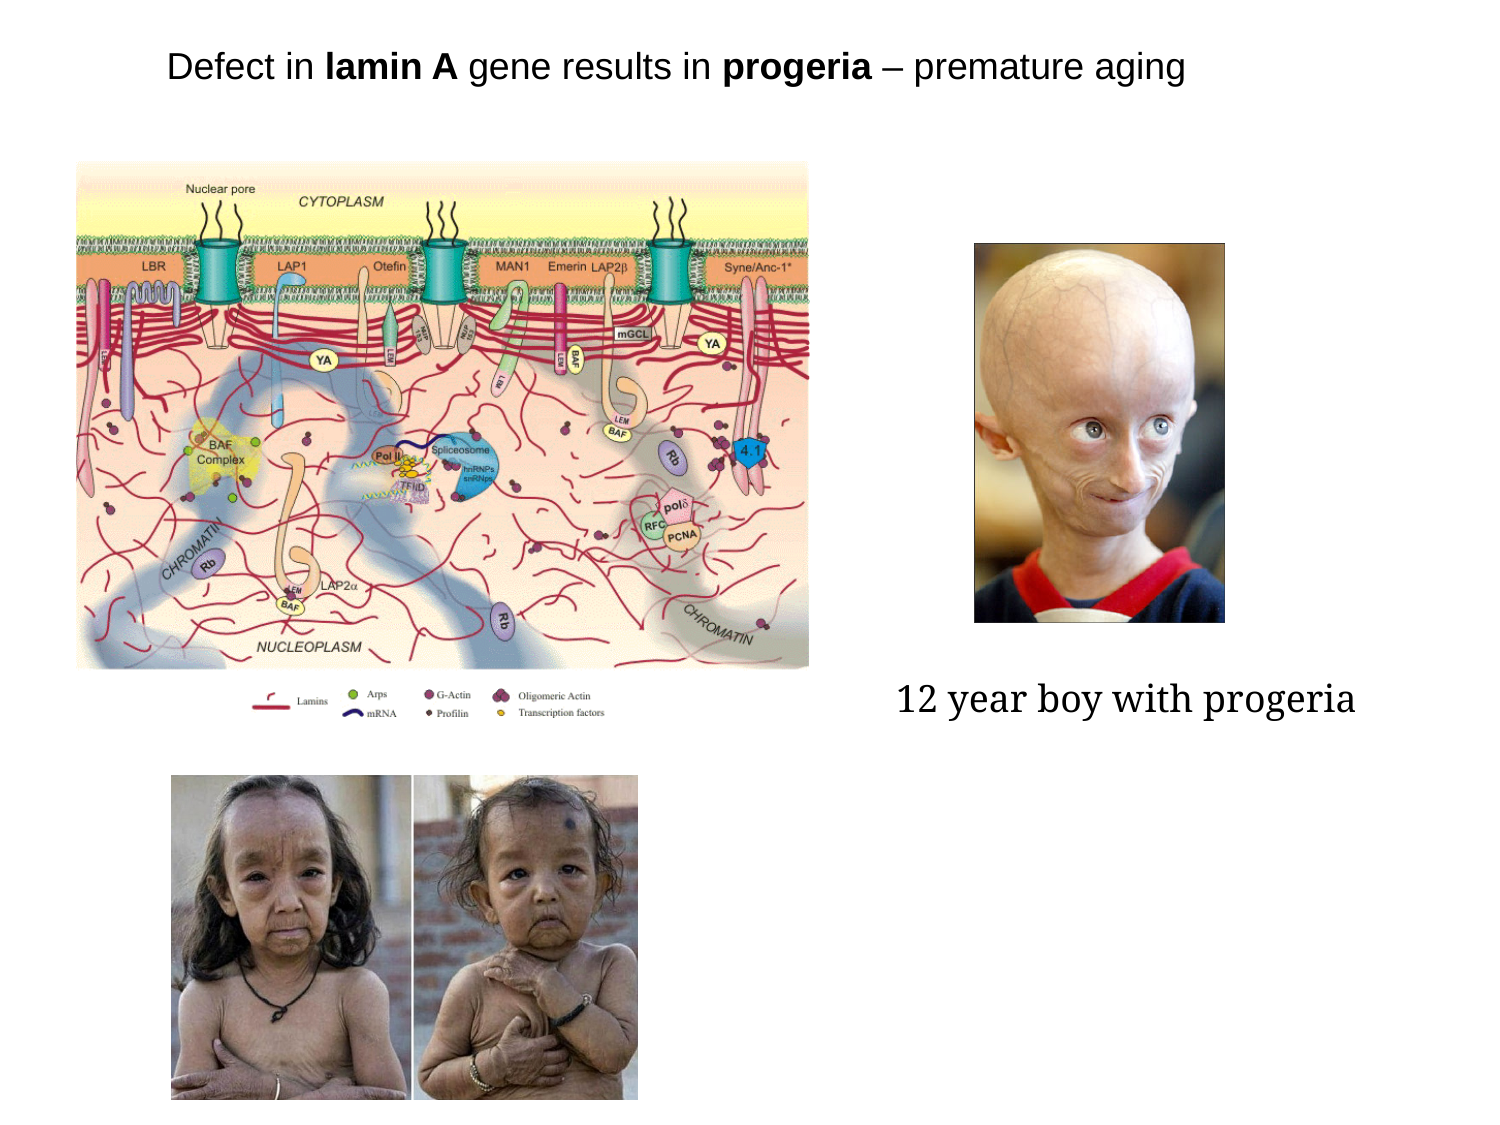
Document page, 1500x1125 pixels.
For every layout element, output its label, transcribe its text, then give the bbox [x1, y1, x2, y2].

picture [76, 160, 810, 718]
text_box 12 year boy with progeria [881, 667, 1372, 728]
picture [170, 774, 638, 1100]
picture [974, 242, 1225, 623]
text_box Defect in lamin A gene results in progeria – premature aging [151, 34, 1201, 95]
